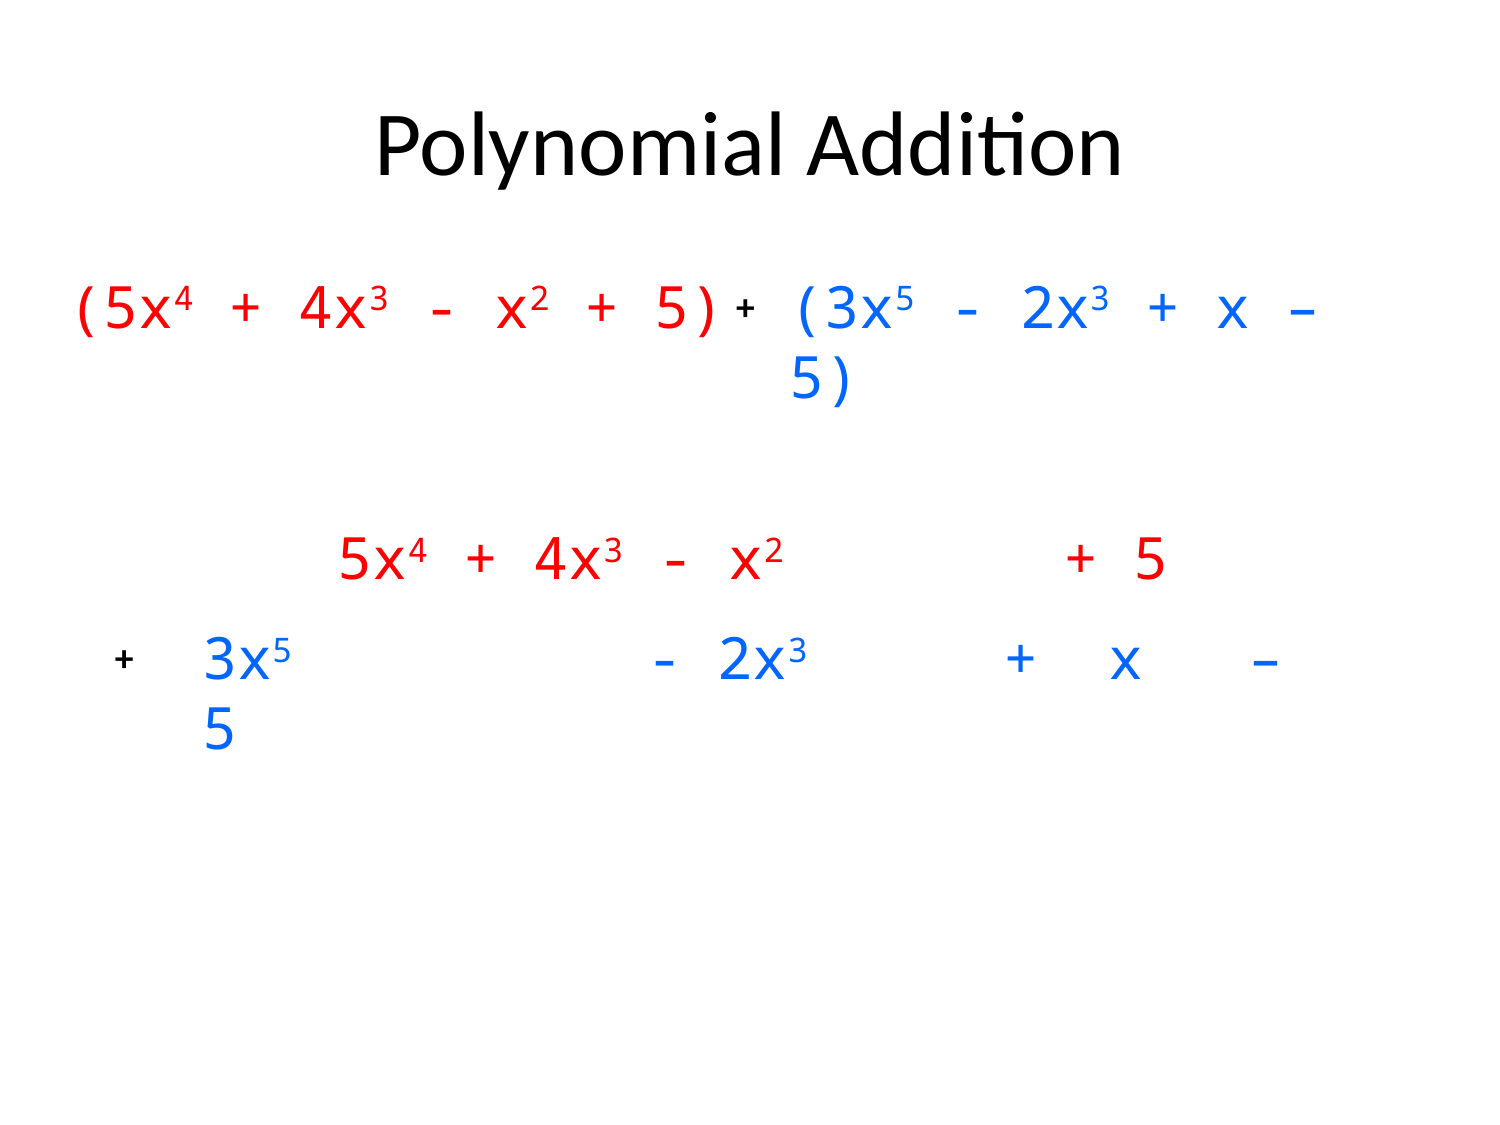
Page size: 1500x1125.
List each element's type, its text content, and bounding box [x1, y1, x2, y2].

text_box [99, 513, 1326, 701]
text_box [73, 262, 1426, 349]
title Polynomial Addition [75, 45, 1425, 233]
